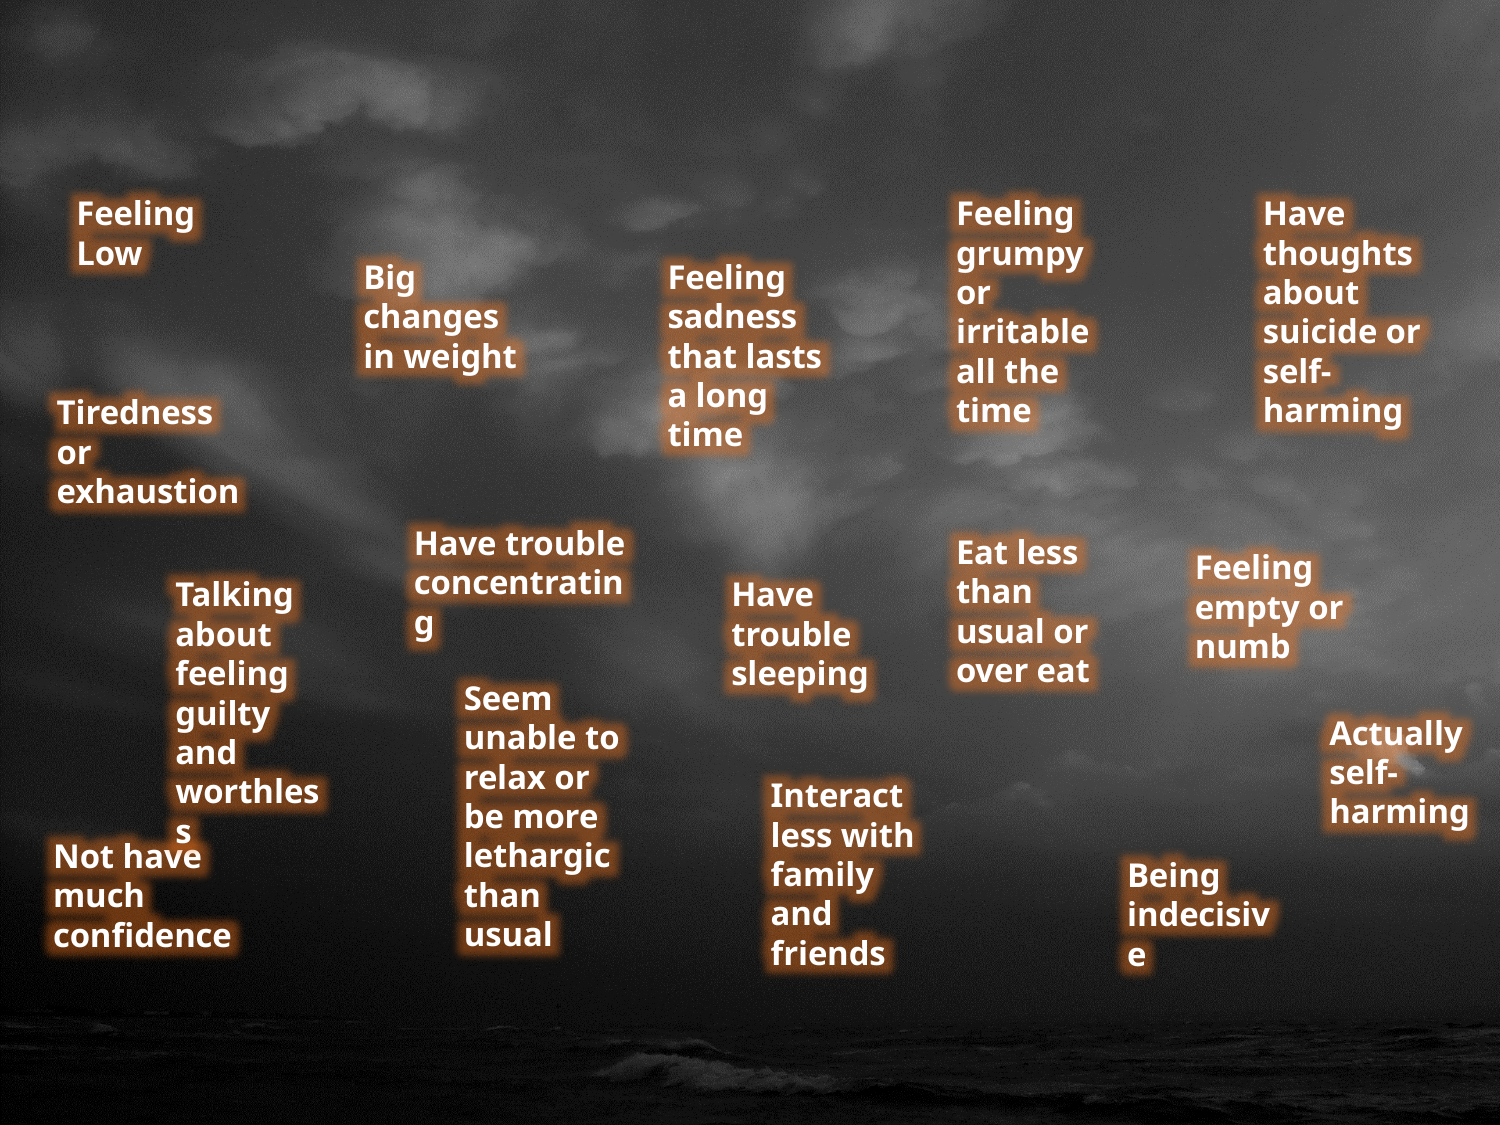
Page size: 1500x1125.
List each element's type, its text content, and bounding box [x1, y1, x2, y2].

text_box Not have much confidence [38, 828, 279, 961]
text_box Feeling sadness that lasts a long time [652, 249, 839, 461]
text_box Have trouble sleeping [716, 566, 903, 700]
text_box Feeling grumpy or irritable all the time [941, 185, 1127, 437]
text_box Tiredness or exhaustion [41, 384, 261, 518]
text_box Big changes in weight [348, 249, 534, 383]
picture [0, 0, 1500, 1125]
text_box Actually self-harming [1314, 704, 1500, 838]
text_box Eat less than usual or over eat [941, 524, 1127, 697]
text_box Feeling empty or numb [1180, 539, 1366, 673]
text_box Have thoughts about suicide or self-harming [1248, 185, 1461, 437]
text_box Interact less with family and friends [755, 767, 942, 980]
text_box Talking about feeling guilty and worthless [160, 566, 347, 858]
text_box Seem unable to relax or be more lethargic than usual [449, 670, 653, 961]
text_box Being indecisive [1112, 847, 1298, 980]
text_box Have trouble concentrating [399, 515, 641, 649]
text_box Feeling Low [61, 185, 248, 280]
